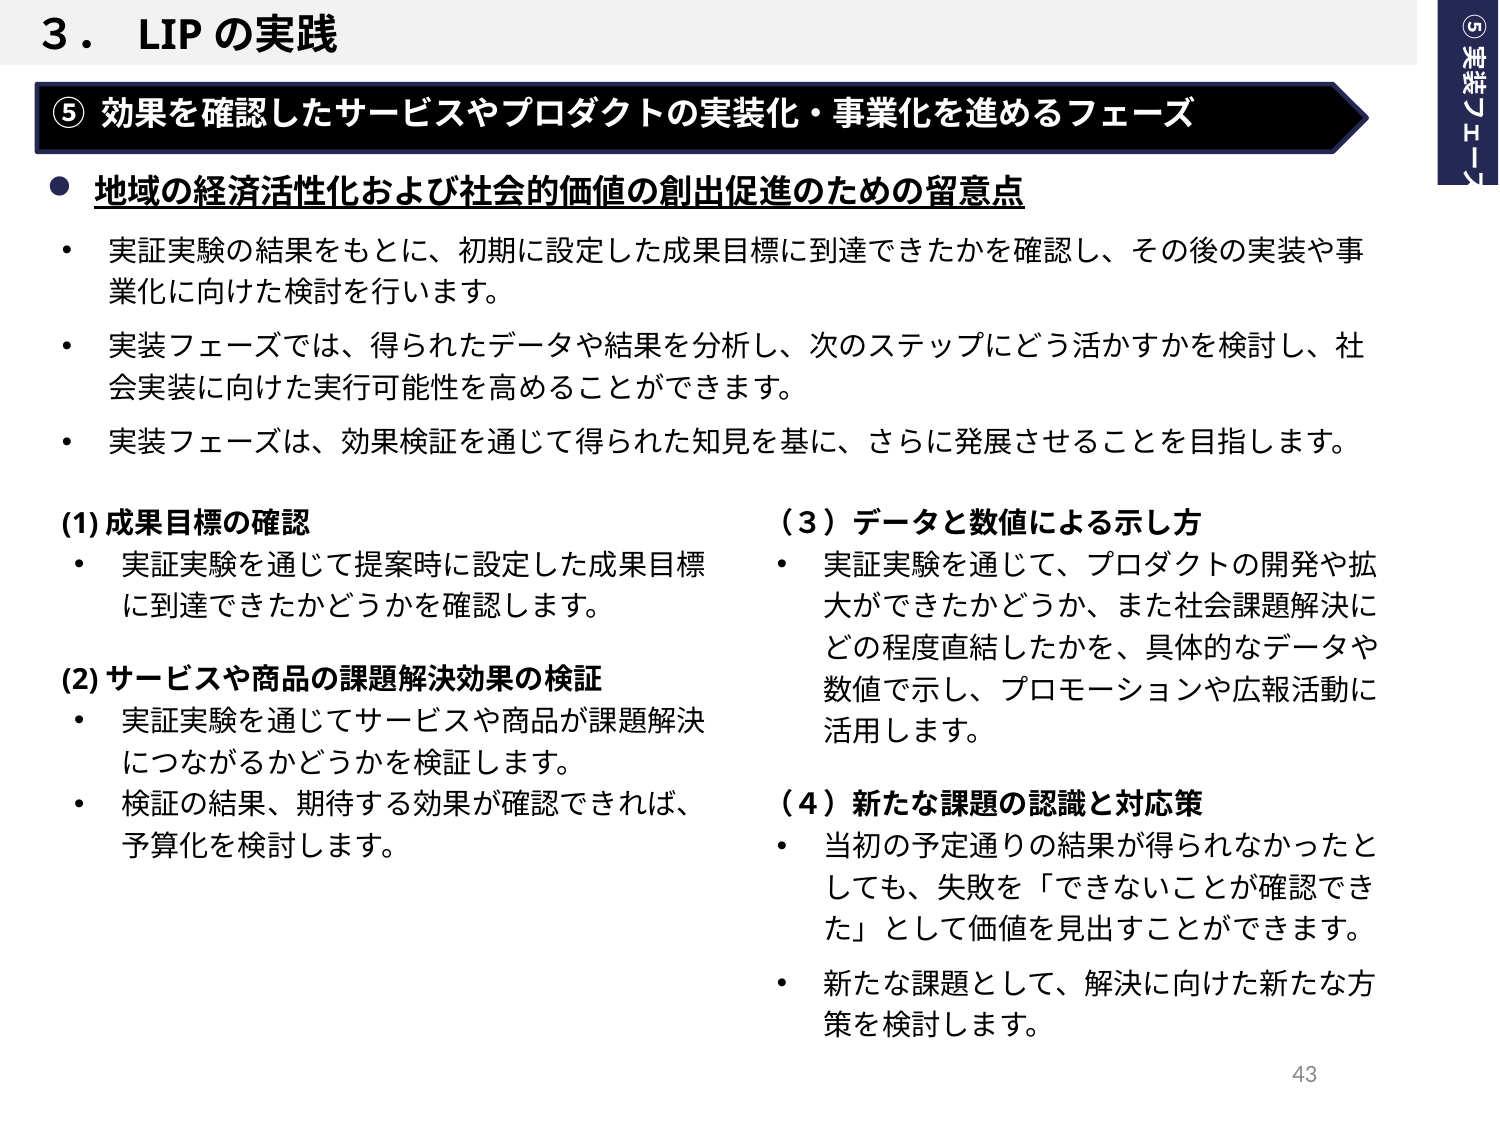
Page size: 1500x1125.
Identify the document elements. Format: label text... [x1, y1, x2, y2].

text_box （３）データと数値による示し方 実証実験を通じて、プロダクトの開発や拡大ができたかどうか、また社会課題解決にどの程度直結したかを、具体的なデータや数値で示し、プロモーションや広報活動に活用します。 （４）新たな課題の認識と対応策 当初の予定通りの結果が得られなかったとしても、失敗を「できないことが確認できた」として価値を見出すことができます。 新たな課題として、解決に向けた新たな方策を検討します。 [749, 484, 1408, 1049]
text_box (1)成果目標の確認 実証実験を通じて提案時に設定した成果目標に到達できたかどうかを確認します。 (2)サービスや商品の課題解決効果の検証 実証実験を通じてサービスや商品が課題解決につながるかどうかを検証します。 検証の結果、期待する効果が確認できれば、予算化を検討します。 [47, 484, 749, 870]
text_box 実証実験の結果をもとに、初期に設定した成果目標に到達できたかを確認し、その後の実装や事業化に向けた検討を行います。 実装フェーズでは、得られたデータや結果を分析し、次のステップにどう活かすかを検討し、社会実装に向けた実行可能性を高めることができます。 実装フェーズは、効果検証を通じて得られた知見を基に、さらに発展させることを目指します。 [47, 217, 1408, 466]
text_box ３． LIPの実践 [0, 0, 1418, 65]
text_box ⑤ 効果を確認したサービスやプロダクトの実装化・事業化を進めるフェーズ [37, 84, 1367, 152]
text_box 地域の経済活性化および社会的価値の創出促進のための留意点 [47, 143, 1418, 218]
text_box ⑤実装フェーズ [1437, 0, 1499, 185]
slide_number 43 [995, 1049, 1333, 1103]
